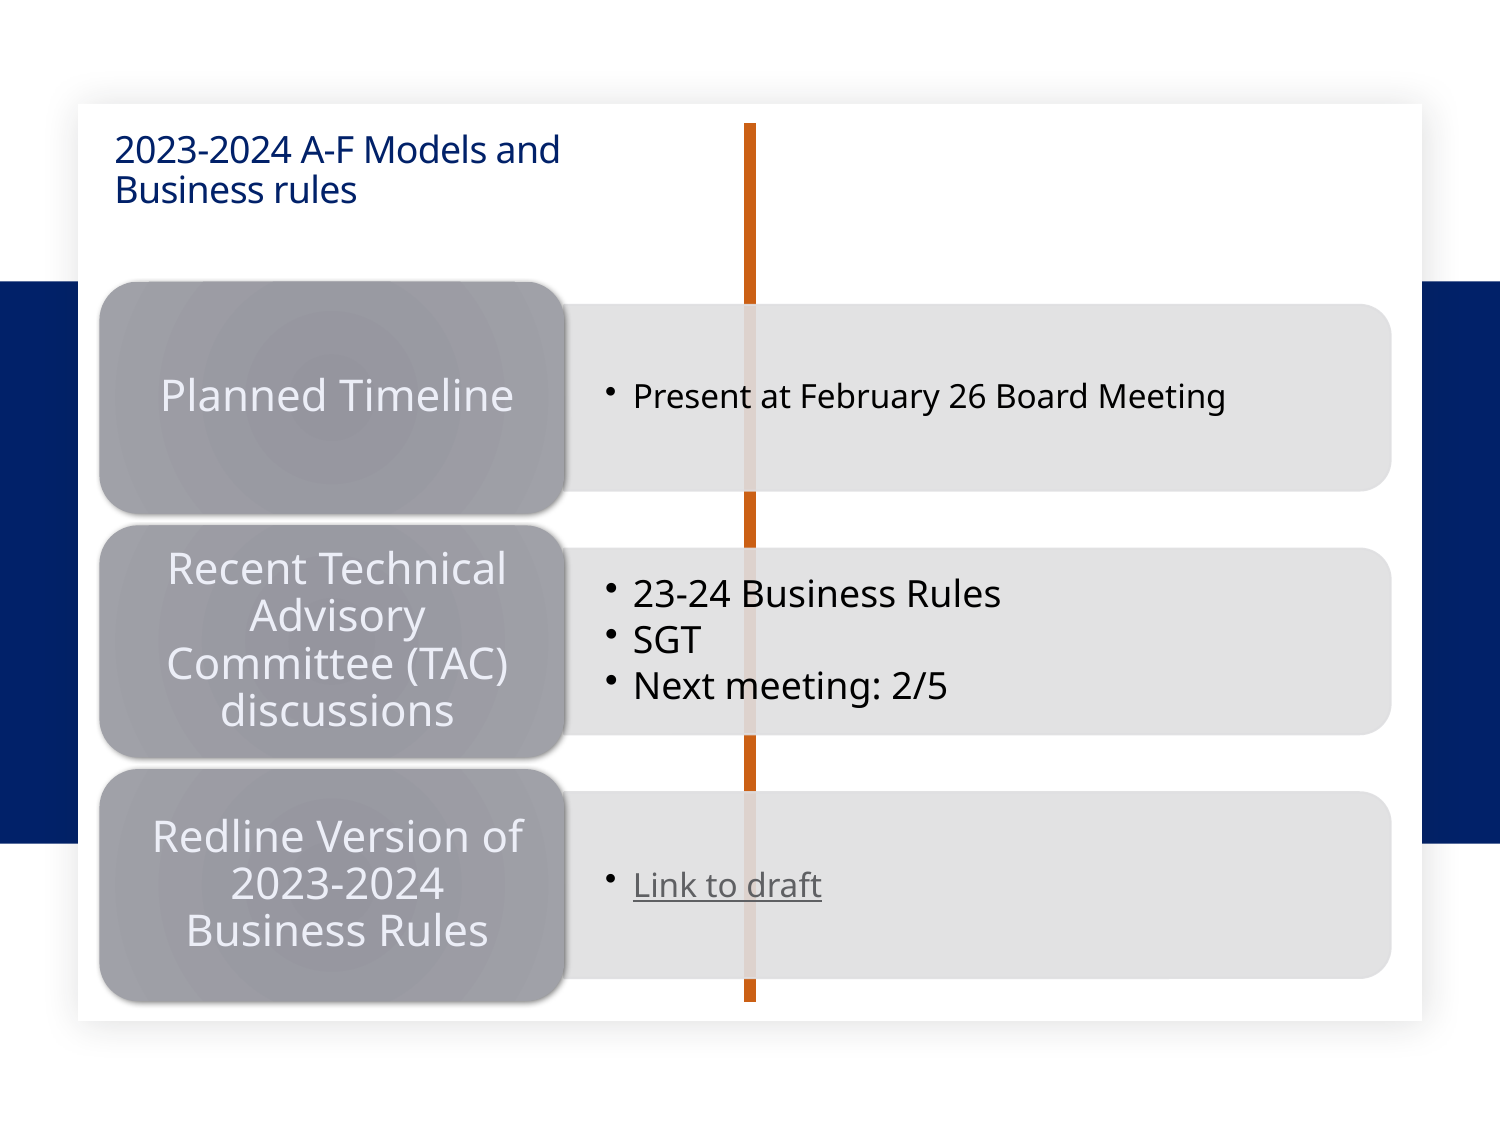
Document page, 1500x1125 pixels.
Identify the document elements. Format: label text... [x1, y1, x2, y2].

title 2023-2024 A-F Models and Business rules [99, 123, 723, 220]
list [98, 280, 1392, 1003]
